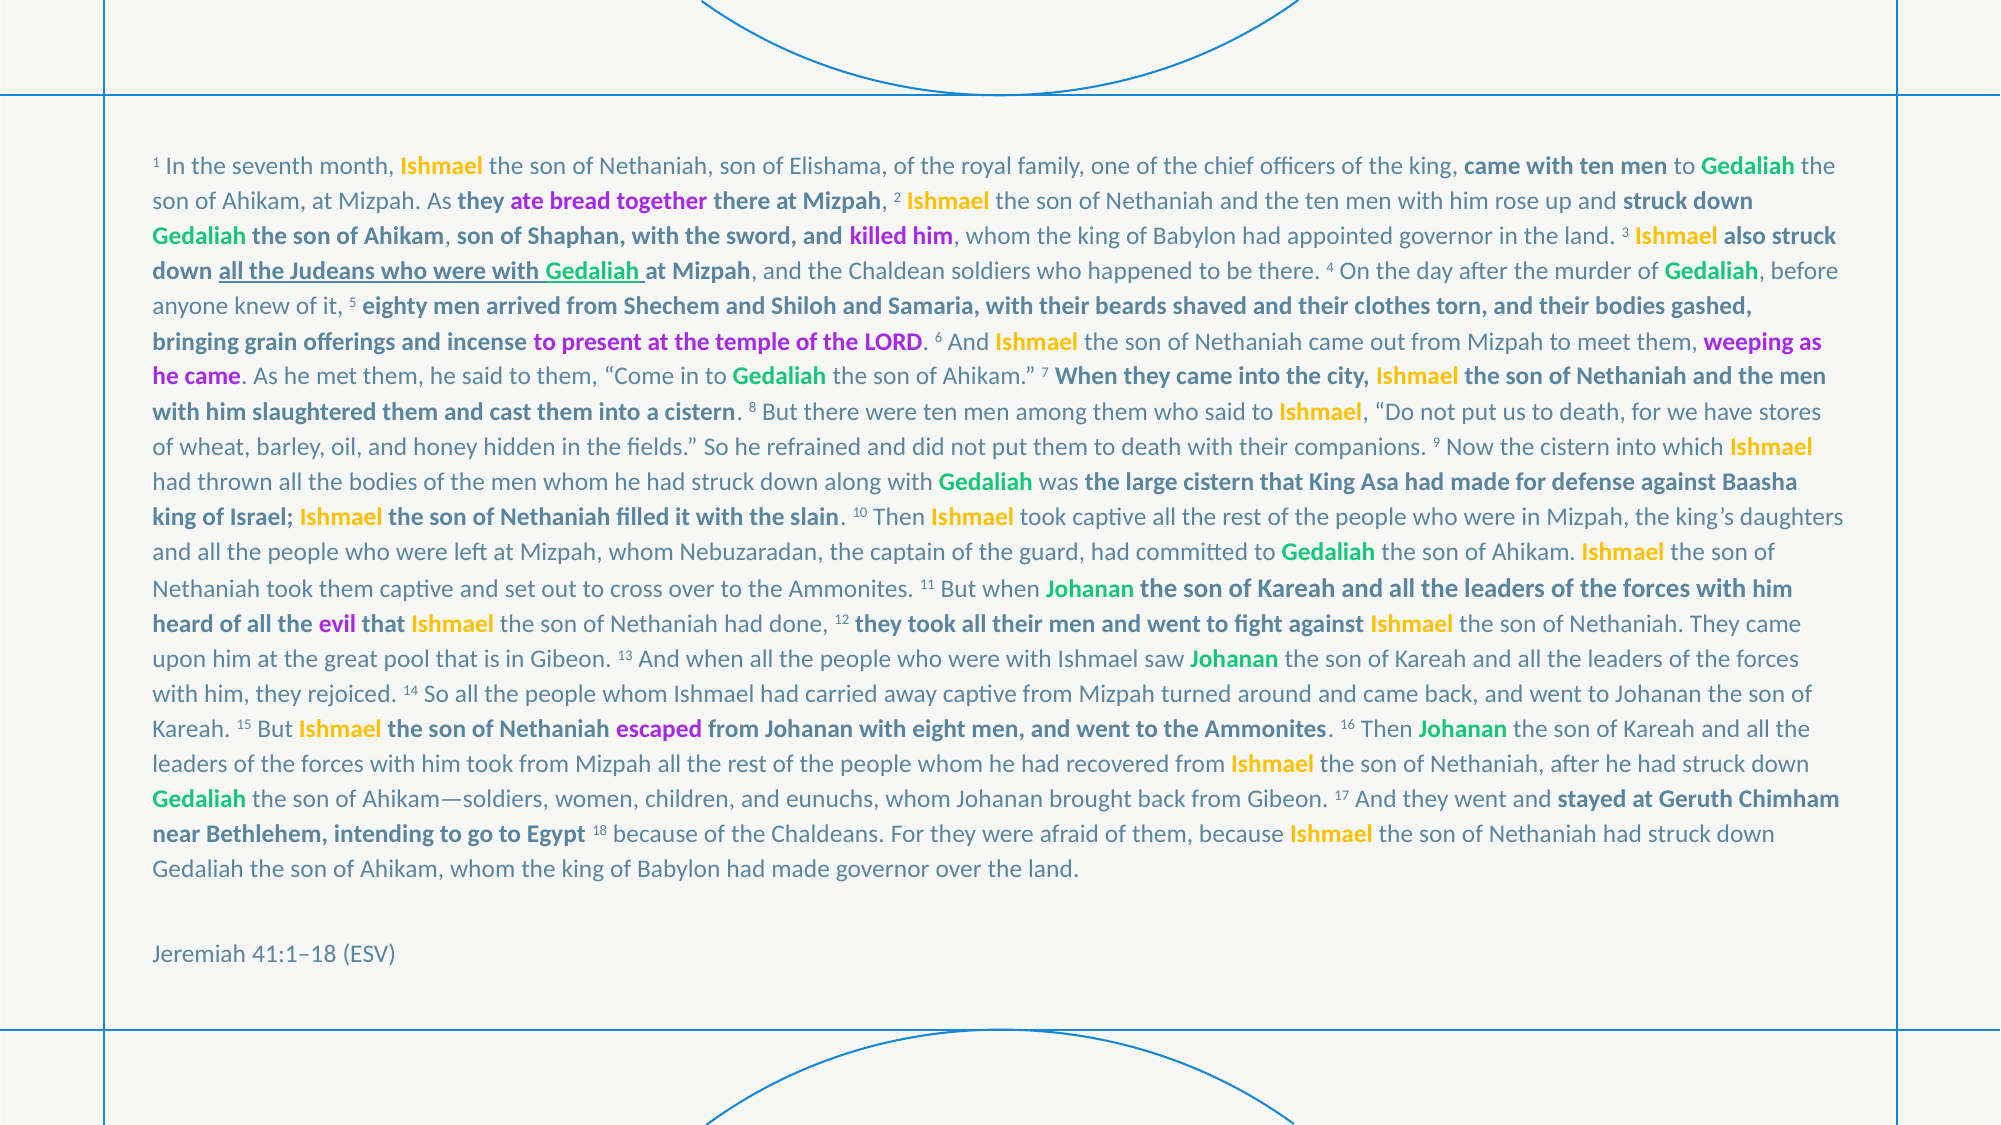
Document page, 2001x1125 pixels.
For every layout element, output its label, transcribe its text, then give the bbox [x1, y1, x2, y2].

list 1 In the seventh month, Ishmael the son of Nethaniah, son of Elishama, of the royal family, one of the chief officers of the king, came with ten men to Gedaliah the son of Ahikam, at Mizpah. As they ate bread together there at Mizpah, 2 Ishmael the son of Nethaniah and the ten men with him rose up and struck down Gedaliah the son of Ahikam, son of Shaphan, with the sword, and killed him, whom the king of Babylon had appointed governor in the land. 3 Ishmael also struck down all the Judeans who were with Gedaliah at Mizpah, and the Chaldean soldiers who happened to be there. 4 On the day after the murder of Gedaliah, before anyone knew of it, 5 eighty men arrived from Shechem and Shiloh and Samaria, with their beards shaved and their clothes torn, and their bodies gashed, bringing grain offerings and incense to present at the temple of the Lord. 6 And Ishmael the son of Nethaniah came out from Mizpah to meet them, weeping as he came. As he met them, he said to them, “Come in to Gedaliah the son of Ahikam.” 7 When they came into the city, Ishmael the son of Nethaniah and the men with him slaughtered them and cast them into a cistern. 8 But there were ten men among them who said to Ishmael, “Do not put us to death, for we have stores of wheat, barley, oil, and honey hidden in the fields.” So he refrained and did not put them to death with their companions. 9 Now the cistern into which Ishmael had thrown all the bodies of the men whom he had struck down along with Gedaliah was the large cistern that King Asa had made for defense against Baasha king of Israel; Ishmael the son of Nethaniah filled it with the slain. 10 Then Ishmael took captive all the rest of the people who were in Mizpah, the king’s daughters and all the people who were left at Mizpah, whom Nebuzaradan, the captain of the guard, had committed to Gedaliah the son of Ahikam. Ishmael the son of Nethaniah took them captive and set out to cross over to the Ammonites. 11 But when Johanan the son of Kareah and all the leaders of the forces with him heard of all the evil that Ishmael the son of Nethaniah had done, 12 they took all their men and went to fight against Ishmael the son of Nethaniah. They came upon him at the great pool that is in Gibeon. 13 And when all the people who were with Ishmael saw Johanan the son of Kareah and all the leaders of the forces with him, they rejoiced. 14 So all the people whom Ishmael had carried away captive from Mizpah turned around and came back, and went to Johanan the son of Kareah. 15 But Ishmael the son of Nethaniah escaped from Johanan with eight men, and went to the Ammonites. 16 Then Johanan the son of Kareah and all the leaders of the forces with him took from Mizpah all the rest of the people whom he had recovered from Ishmael the son of Nethaniah, after he had struck down Gedaliah the son of Ahikam—soldiers, women, children, and eunuchs, whom Johanan brought back from Gibeon. 17 And they went and stayed at Geruth Chimham near Bethlehem, intending to go to Egypt 18 because of the Chaldeans. For they were afraid of them, because Ishmael the son of Nethaniah had struck down Gedaliah the son of Ahikam, whom the king of Babylon had made governor over the land. Jeremiah 41:1–18 (ESV) [137, 137, 1863, 987]
